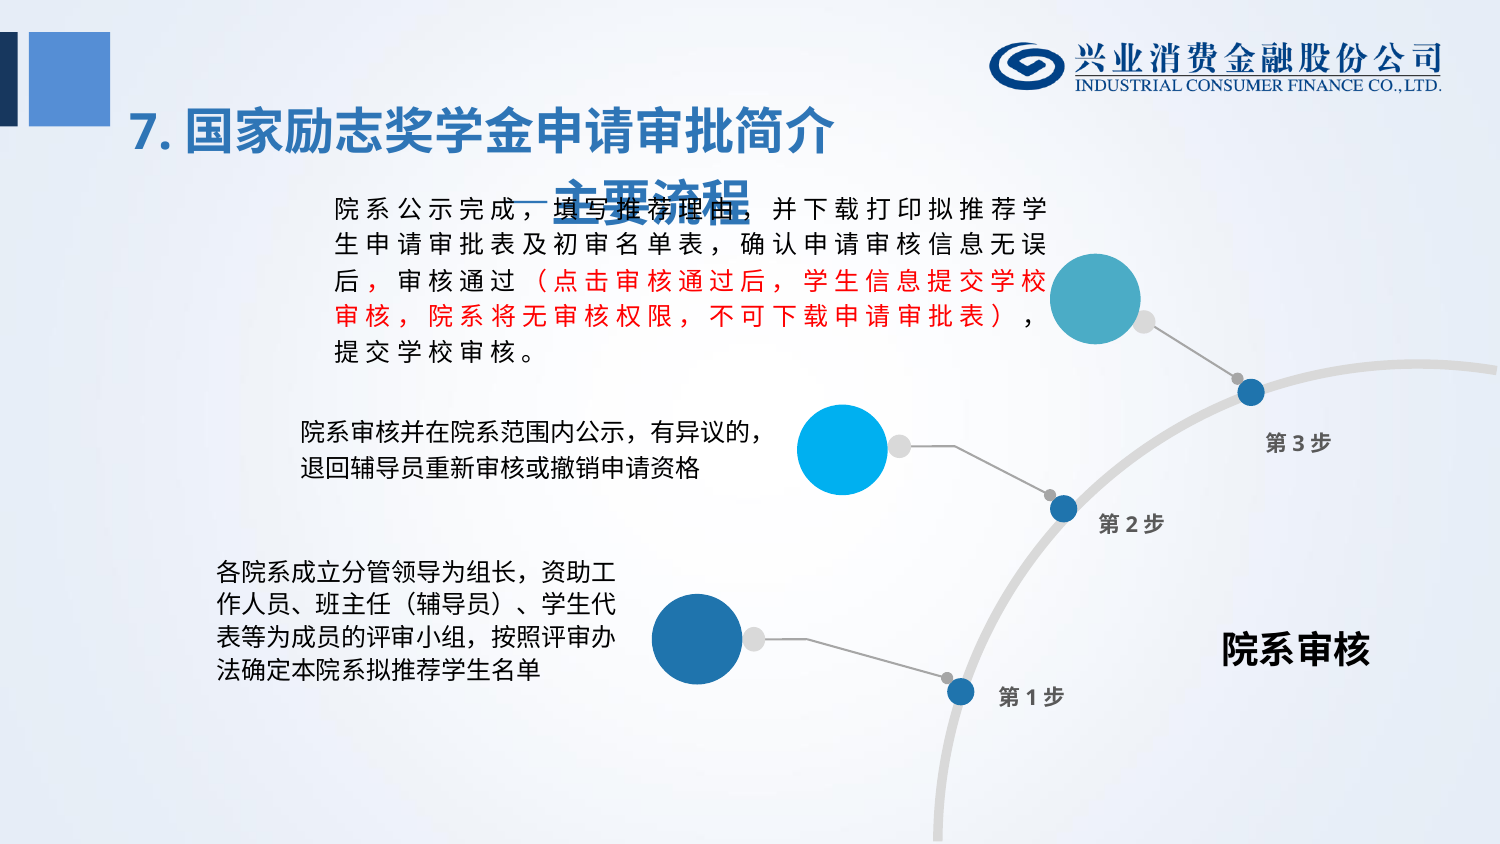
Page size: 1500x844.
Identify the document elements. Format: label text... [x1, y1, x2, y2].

text_box 第2步 [1083, 502, 1192, 544]
text_box 第3步 [1250, 421, 1358, 463]
text_box [797, 404, 888, 496]
text_box [1132, 310, 1155, 332]
text_box [743, 626, 766, 652]
text_box [888, 434, 911, 459]
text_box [764, 638, 948, 679]
picture [0, 0, 1500, 844]
text_box [651, 593, 743, 685]
text_box [1237, 378, 1265, 407]
text_box [937, 364, 1497, 844]
text_box 第1步 [983, 676, 1092, 717]
text_box [947, 678, 975, 706]
text_box [1050, 253, 1141, 345]
text_box 院系审核并在院系范围内公示，有异议的，退回辅导员重新审核或撤销申请资格 [289, 403, 797, 483]
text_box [910, 446, 1051, 496]
text_box [1050, 495, 1078, 523]
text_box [1142, 319, 1238, 379]
text_box 7.国家励志奖学金申请审批简介 —主要流程 [115, 80, 958, 239]
text_box 院系审核 [1206, 618, 1460, 679]
text_box 院系公示完成，填写推荐理由，并下载打印拟推荐学生申请审批表及初审名单表，确认申请审核信息无误后，审核通过（点击审核通过后，学生信息提交学校审核，院系将无审核权限，不可下载申请审批表），提交学校审核。 [319, 187, 1075, 345]
text_box 各院系成立分管领导为组长，资助工作人员、班主任（辅导员）、学生代表等为成员的评审小组，按照评审办法确定本院系拟推荐学生名单 [205, 524, 637, 685]
